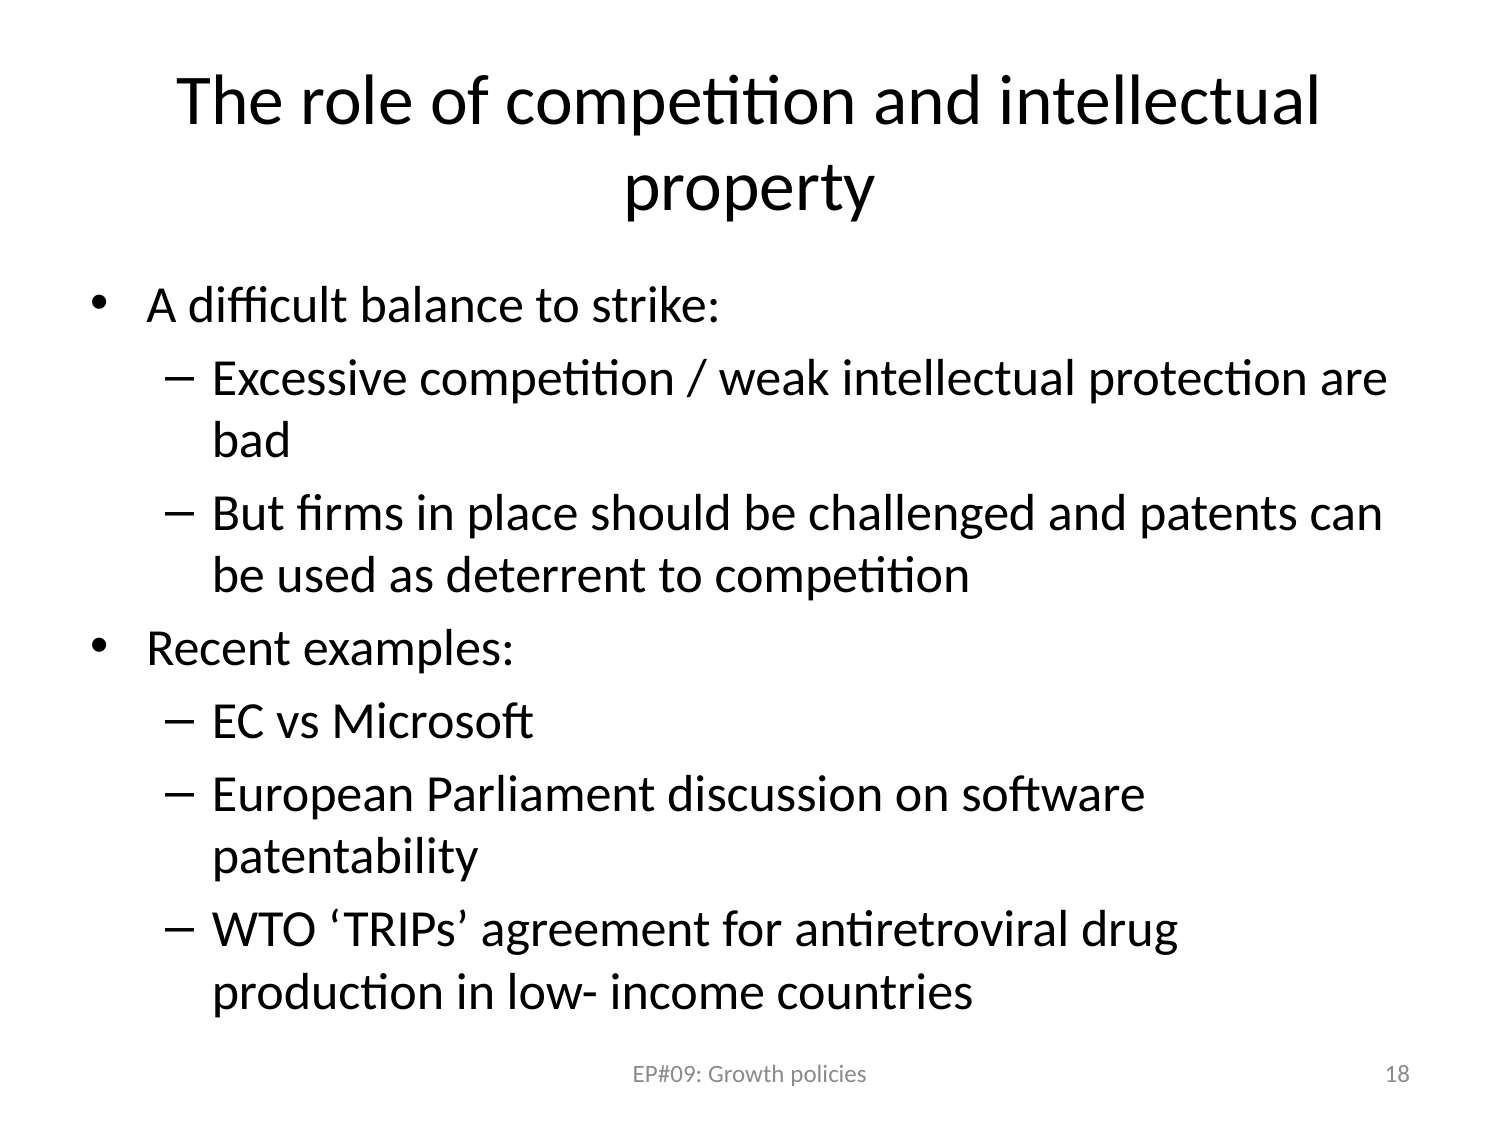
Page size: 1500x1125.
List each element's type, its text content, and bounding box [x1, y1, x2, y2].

footer EP#09: Growth policies [512, 1042, 988, 1103]
title The role of competition and intellectual property [75, 45, 1425, 233]
slide_number 18 [1074, 1042, 1425, 1103]
list A difficult balance to strike: Excessive competition / weak intellectual protection are bad But firms in place should be challenged and patents can be used as deterrent to competition Recent examples: EC vs Microsoft European Parliament discussion on software patentability WTO ‘TRIPs’ agreement for antiretroviral drug production in low- income countries [75, 262, 1425, 1005]
